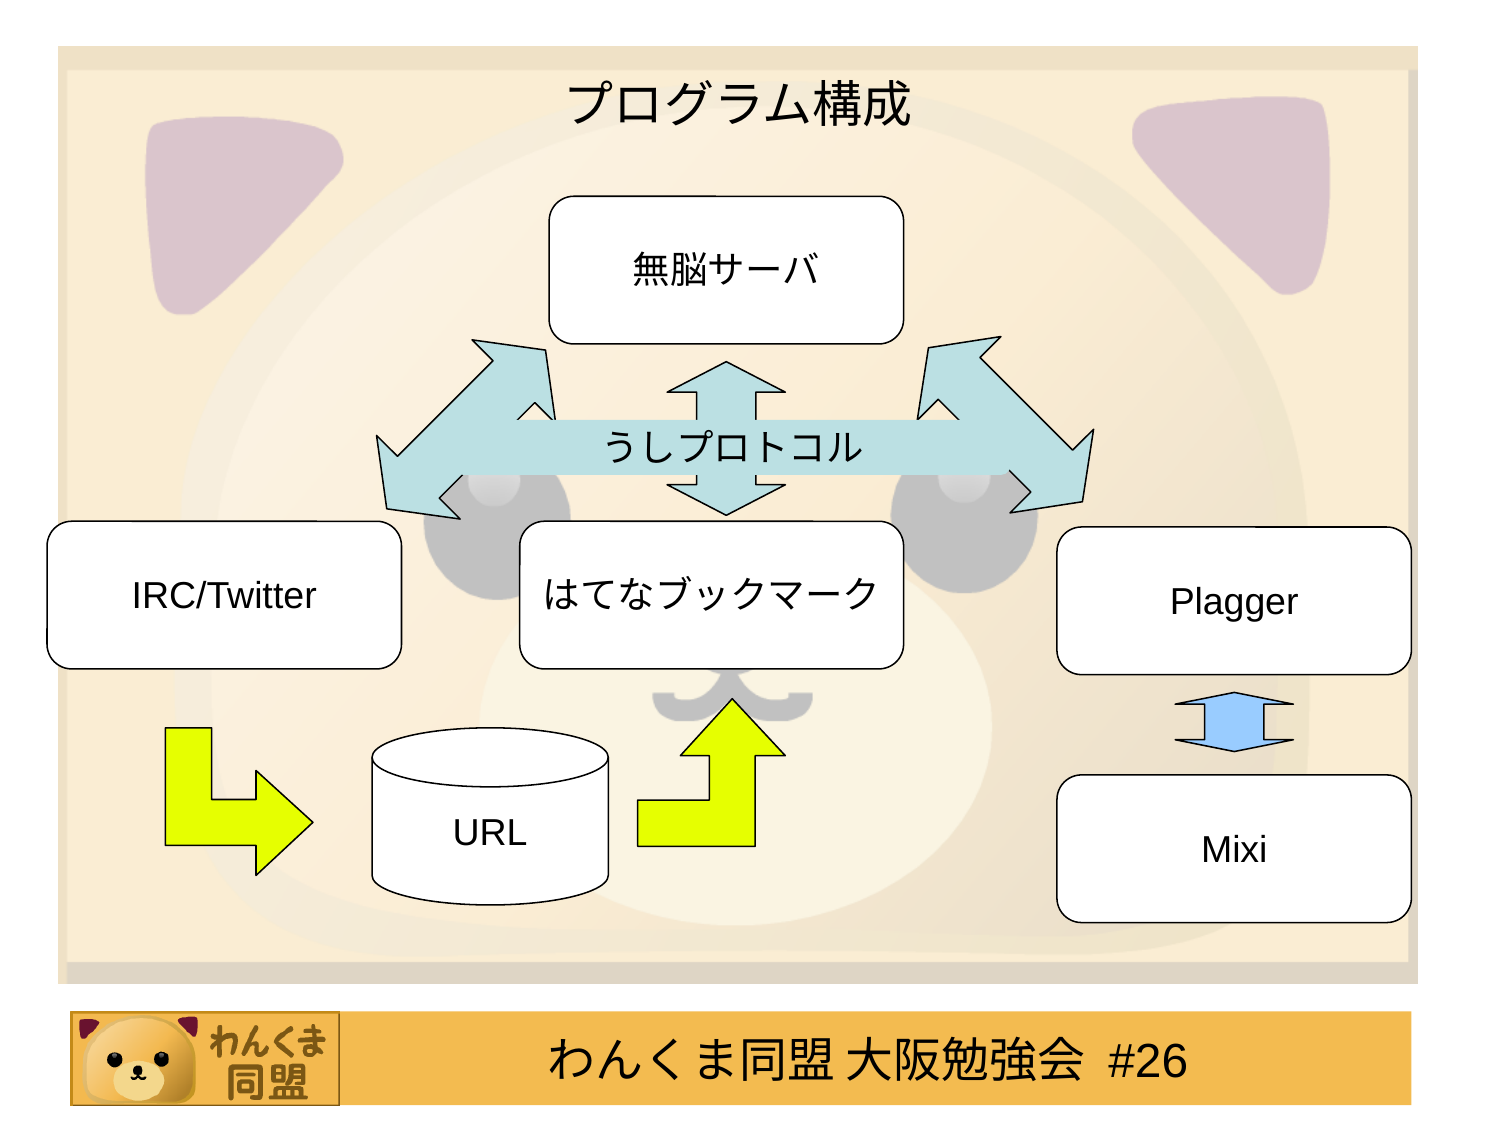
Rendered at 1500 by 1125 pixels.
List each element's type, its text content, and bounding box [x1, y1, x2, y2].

text_box [667, 475, 786, 516]
text_box Plagger [1056, 526, 1412, 675]
text_box [1175, 692, 1294, 752]
text_box URL [372, 727, 609, 905]
title プログラム構成 [58, 44, 1419, 162]
text_box IRC/Twitter [47, 521, 402, 669]
text_box Mixi [1056, 774, 1412, 923]
text_box [165, 727, 313, 876]
text_box [637, 698, 786, 847]
text_box うしプロトコル [454, 420, 1010, 475]
text_box 無脳サーバ [549, 196, 904, 344]
text_box はてなブックマーク [519, 521, 904, 669]
text_box [667, 361, 786, 420]
text_box [917, 336, 1094, 513]
picture [70, 1011, 340, 1106]
text_box [376, 339, 556, 520]
picture [58, 162, 1418, 984]
